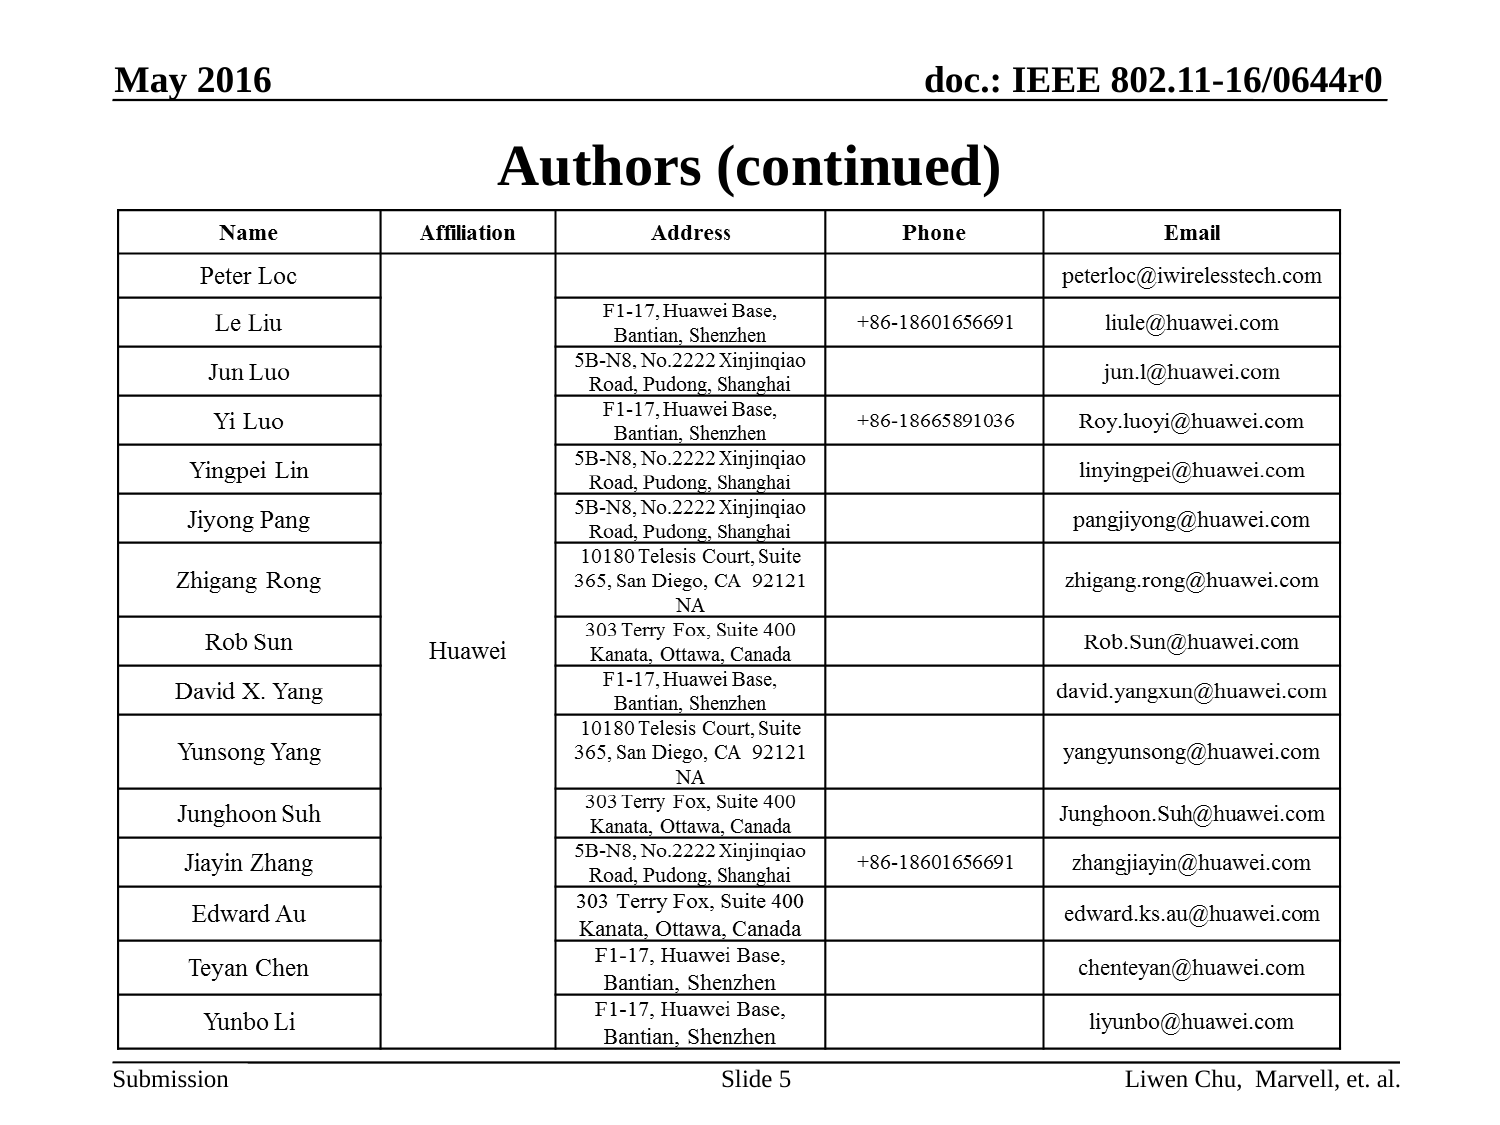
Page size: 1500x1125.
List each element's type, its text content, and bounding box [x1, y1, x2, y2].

picture [116, 208, 1342, 1063]
slide_number Slide 5 [712, 1071, 800, 1093]
footer Liwen Chu, Marvell, et. al. [1120, 1061, 1402, 1093]
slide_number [114, 54, 274, 101]
title Authors (continued) [112, 112, 1388, 213]
